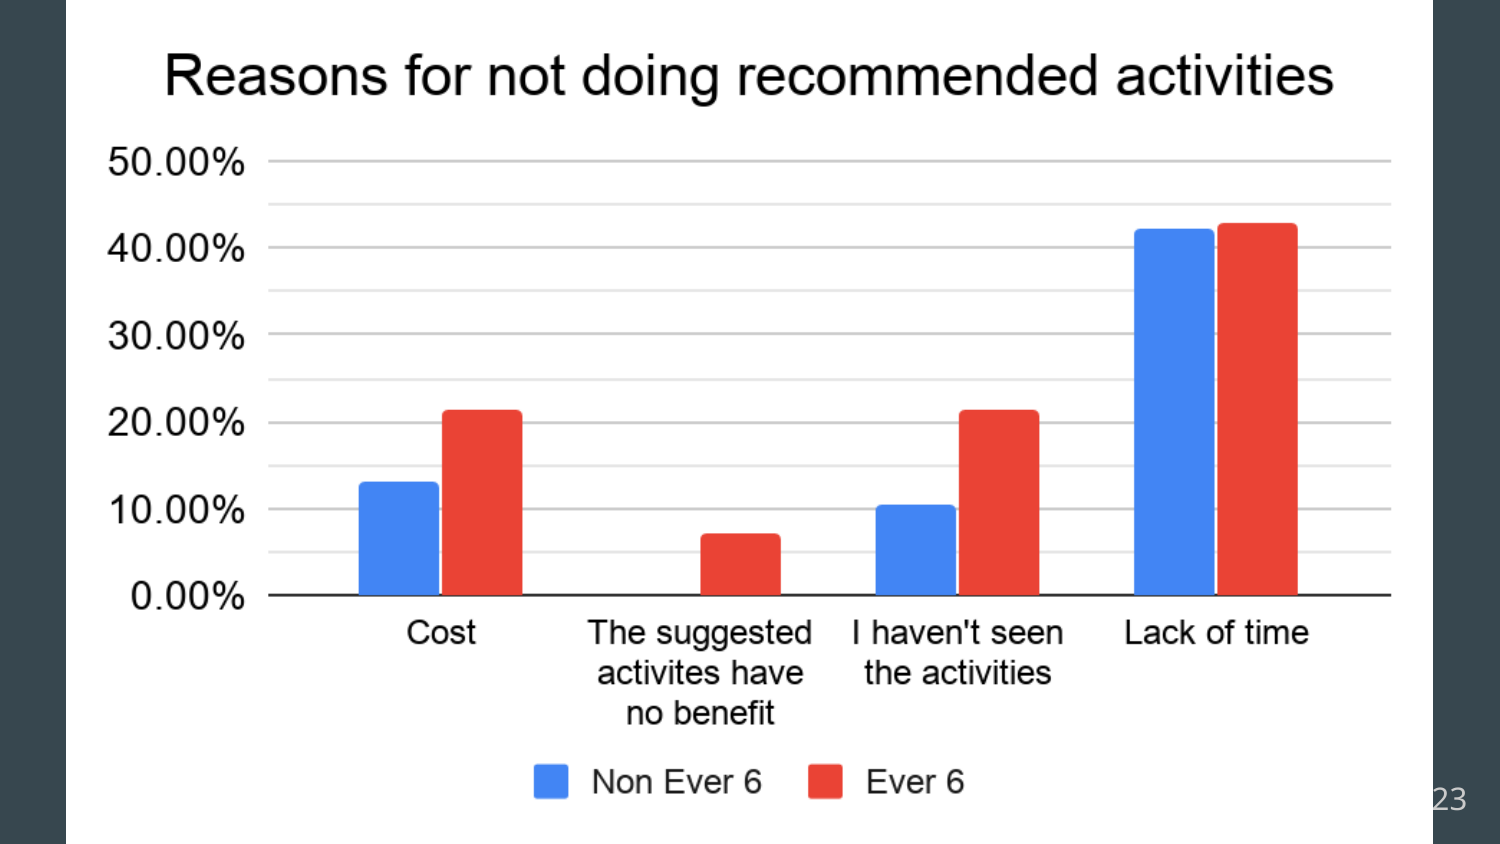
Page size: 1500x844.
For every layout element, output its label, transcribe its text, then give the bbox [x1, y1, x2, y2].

slide_number ‹#› [1438, 767, 1483, 833]
picture [66, 0, 1434, 844]
